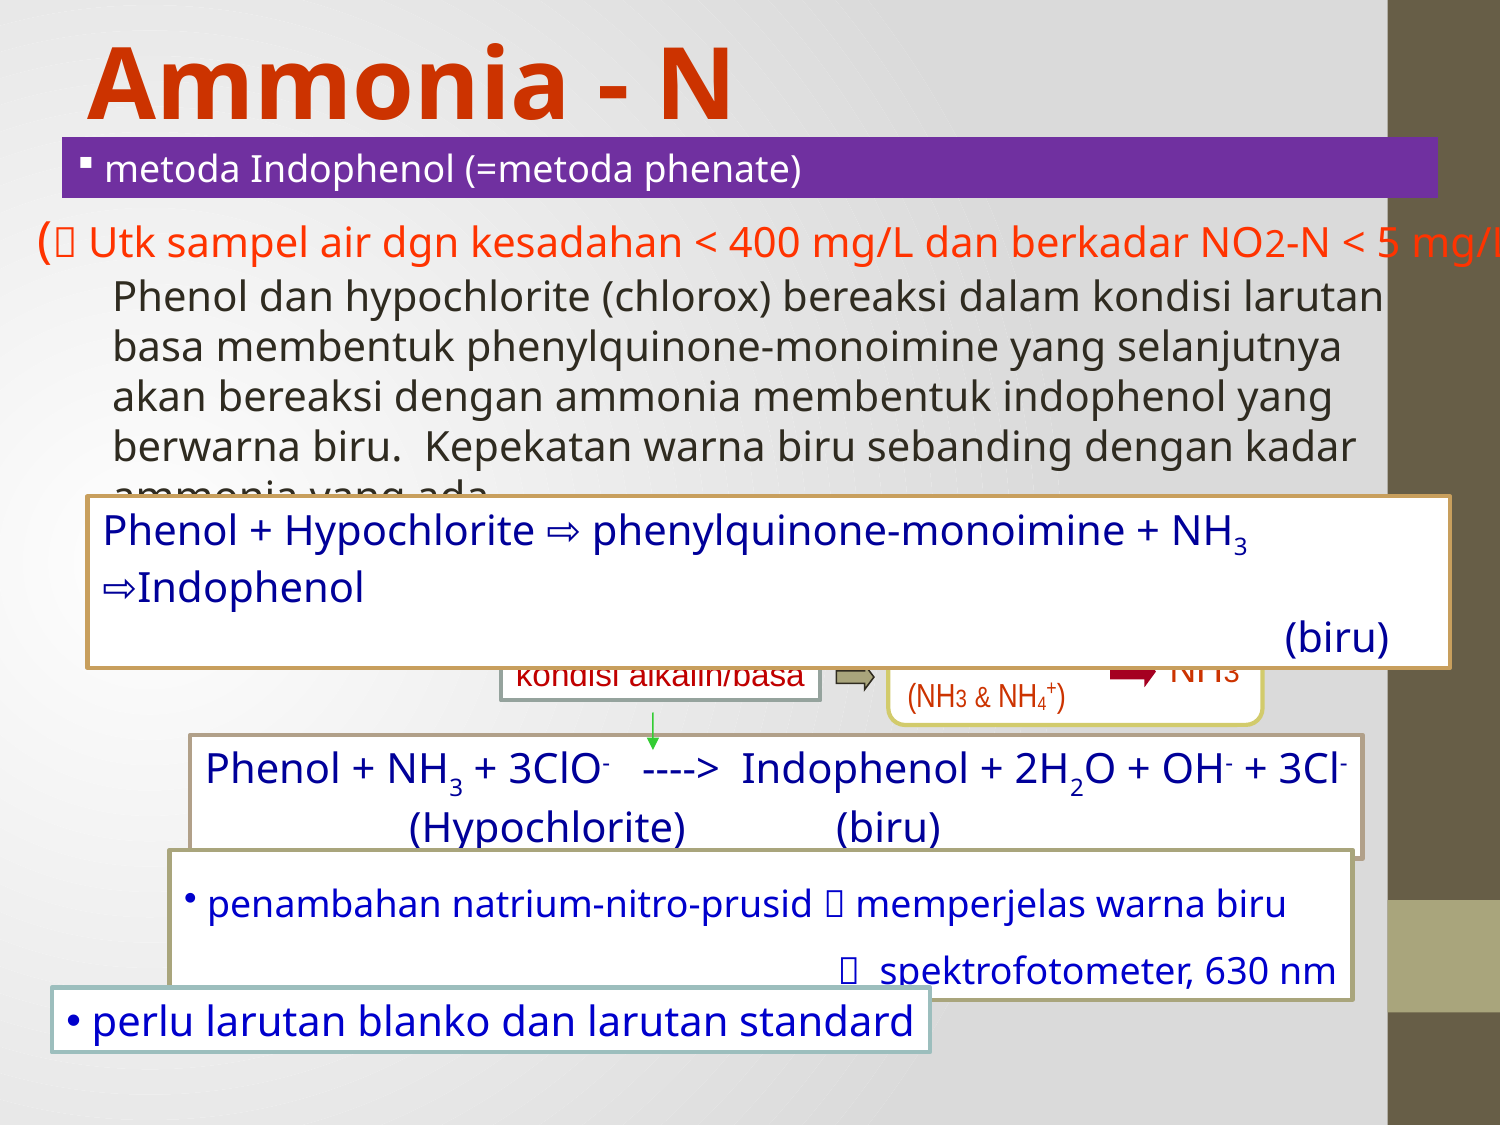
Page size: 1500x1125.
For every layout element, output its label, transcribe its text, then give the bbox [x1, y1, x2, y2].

text_box penambahan natrium-nitro-prusid  memperjelas warna biru  spektrofotometer, 630 nm [167, 848, 1355, 1002]
text_box Semua amonia (NH3 & NH4+) [892, 670, 1175, 722]
text_box kondisi alkalin/basa [499, 670, 822, 702]
text_box [836, 670, 874, 690]
text_box ( Utk sampel air dgn kesadahan < 400 mg/L dan berkadar NO2-N < 5 mg/L) [22, 199, 1500, 275]
text_box [1110, 670, 1156, 688]
text_box NH3 [1154, 670, 1255, 698]
text_box perlu larutan blanko dan larutan standard [50, 985, 932, 1054]
text_box Phenol + NH3 + 3ClO- ‑‑‑‑> Indophenol + 2H2O + OH- + 3Cl- (Hypochlorite) (biru) [188, 733, 1365, 861]
text_box Ammonia - N [72, 12, 752, 137]
text_box [646, 712, 660, 751]
text_box metoda Indophenol (=metoda phenate) [62, 137, 1438, 198]
text_box Phenol + Hypochlorite ⇨ phenylquinone-monoimine + NH3 ⇨Indophenol (biru) [85, 494, 1452, 670]
text_box [886, 670, 1265, 728]
text_box Phenol dan hypochlorite (chlorox) bereaksi dalam kondisi larutan basa membentuk phenylquinone-monoimine yang selanjutnya akan bereaksi dengan ammonia membentuk indophenol yang berwarna biru. Kepekatan warna biru sebanding dengan kadar ammonia yang ada. [97, 275, 1450, 494]
